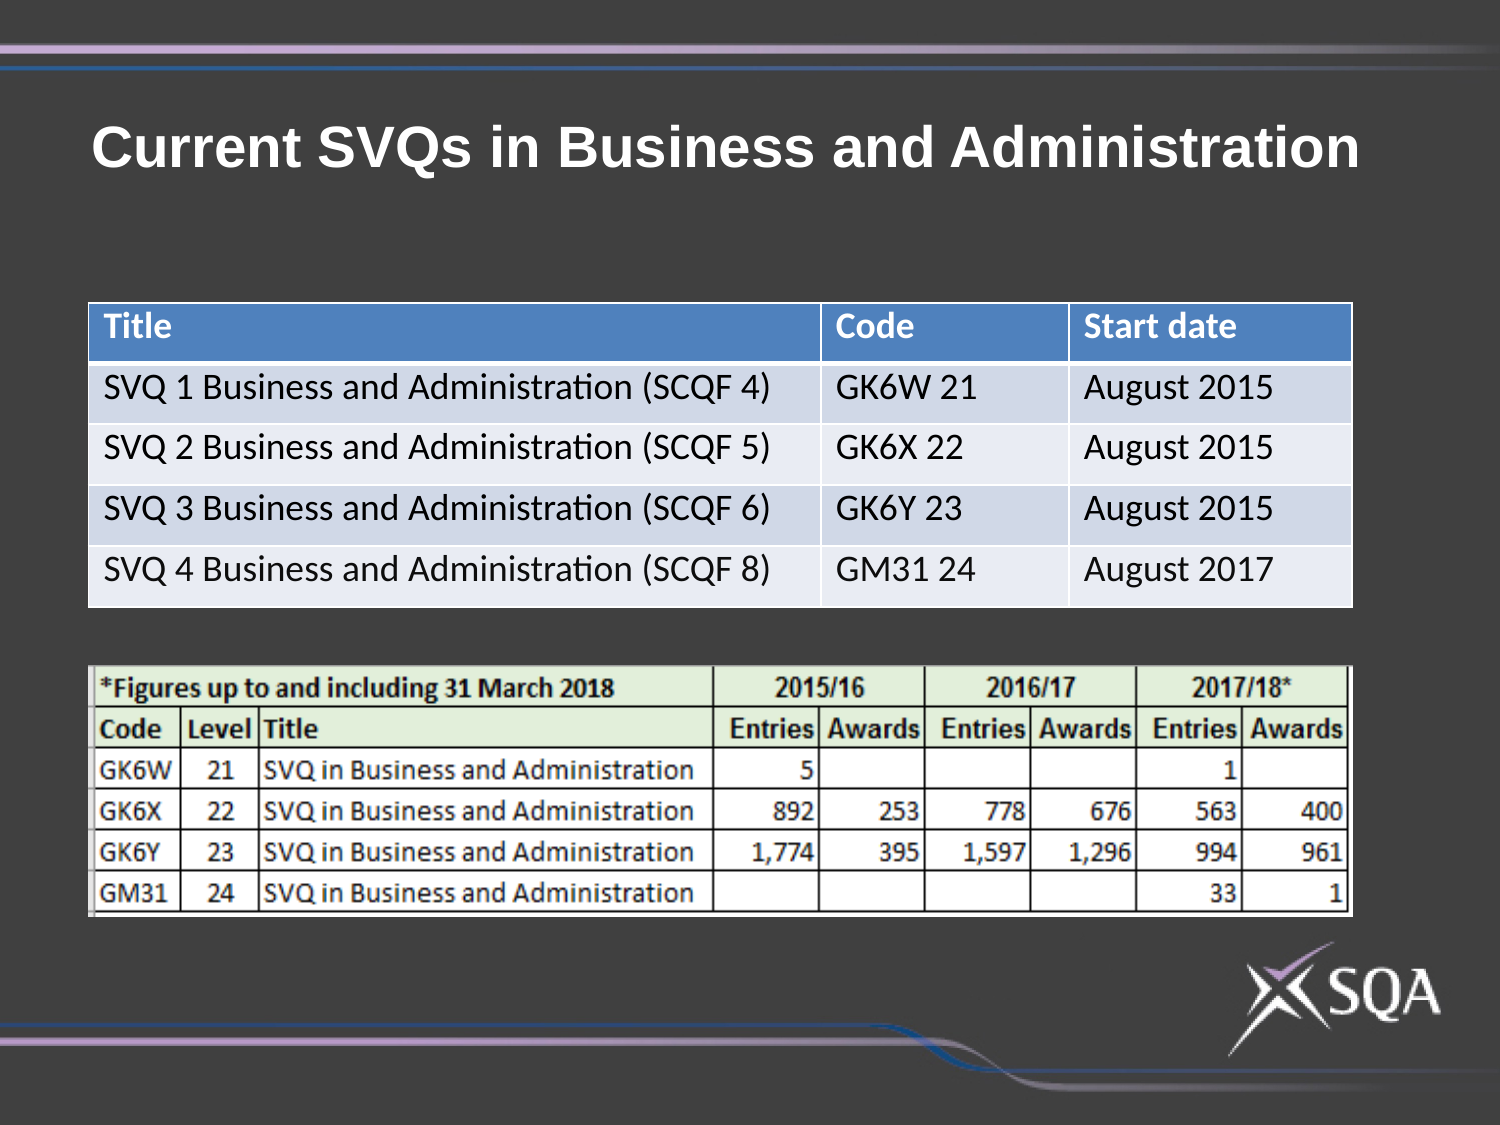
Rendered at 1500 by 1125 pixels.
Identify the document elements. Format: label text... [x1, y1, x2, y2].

table_cell SVQ 3 Business and Administration (SCQF 6) [89, 486, 820, 545]
text_box [53, 243, 1329, 1035]
table_cell GM31 24 [822, 547, 1068, 606]
table_cell August 2015 [1070, 486, 1351, 545]
table_cell August 2017 [1070, 547, 1351, 606]
table_header Title [89, 304, 820, 361]
table_cell SVQ 1 Business and Administration (SCQF 4) [89, 366, 820, 423]
table_cell GK6Y 23 [822, 486, 1068, 545]
table_header Start date [1070, 304, 1351, 361]
table_cell GK6W 21 [822, 366, 1068, 423]
table_cell GK6X 22 [822, 425, 1068, 484]
table_cell SVQ 4 Business and Administration (SCQF 8) [89, 547, 820, 606]
picture [0, 0, 1500, 1125]
table_cell August 2015 [1070, 366, 1351, 423]
table_cell SVQ 2 Business and Administration (SCQF 5) [89, 425, 820, 484]
table_cell August 2015 [1070, 425, 1351, 484]
text_box Current SVQs in Business and Administration [76, 101, 1427, 232]
table_header Code [822, 304, 1068, 361]
